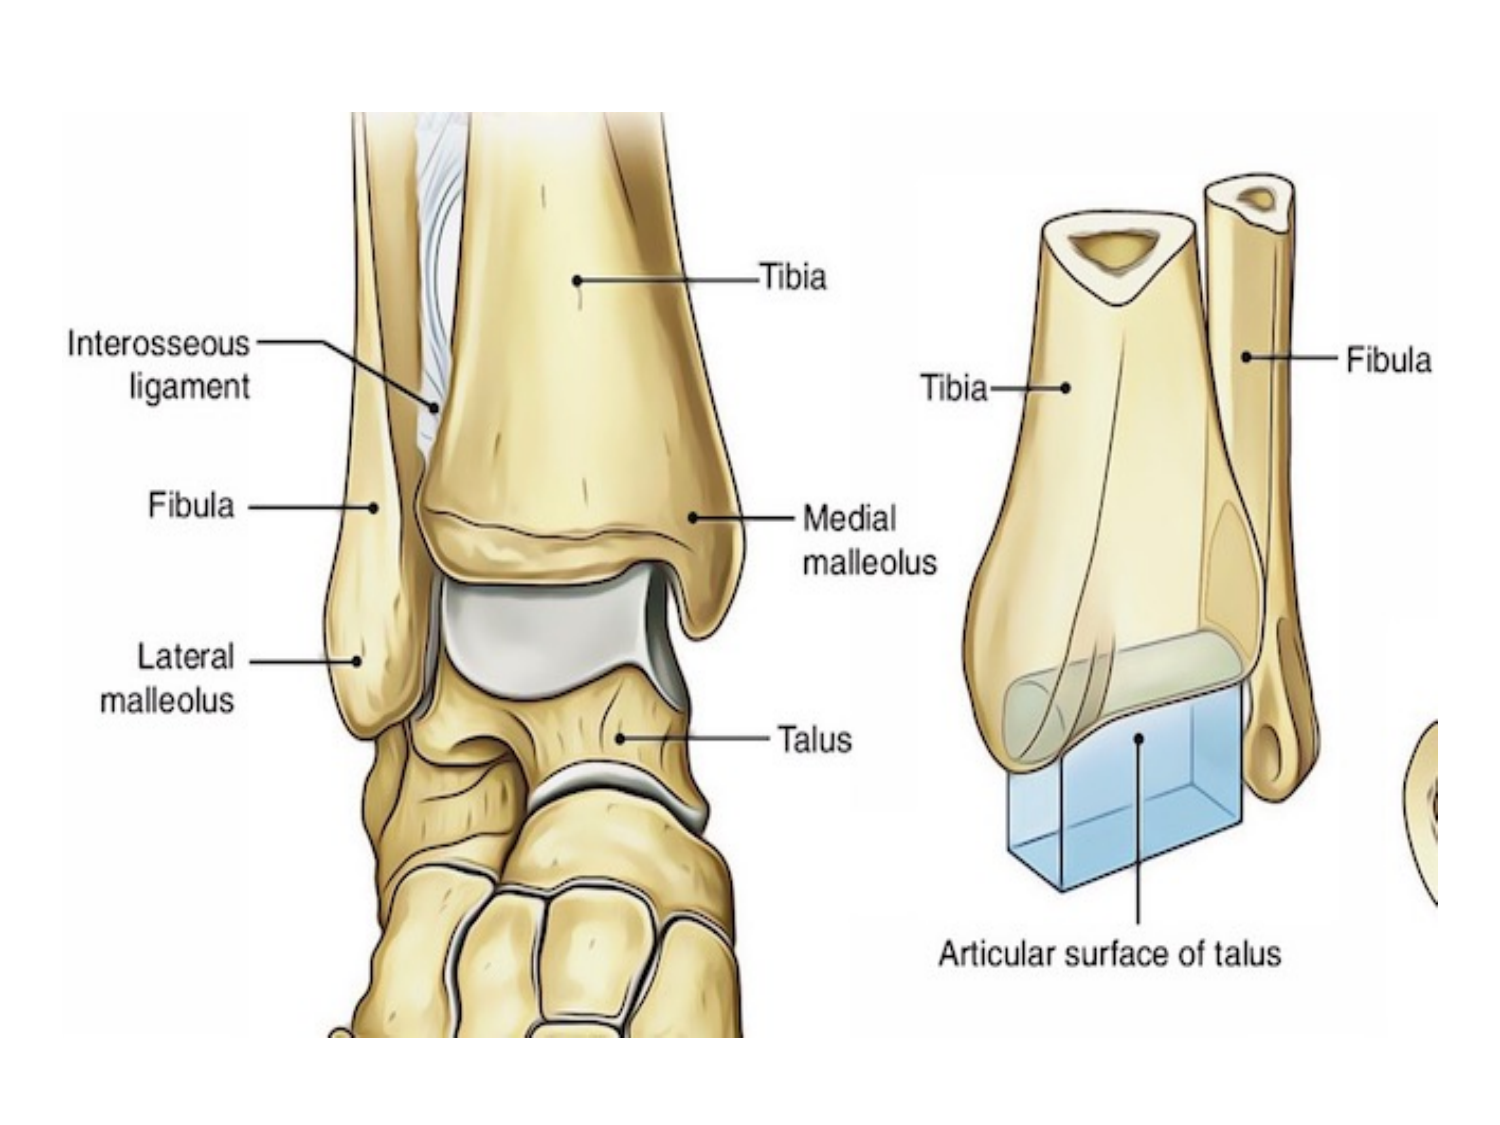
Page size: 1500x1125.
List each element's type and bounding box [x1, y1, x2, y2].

list [62, 112, 1438, 1038]
